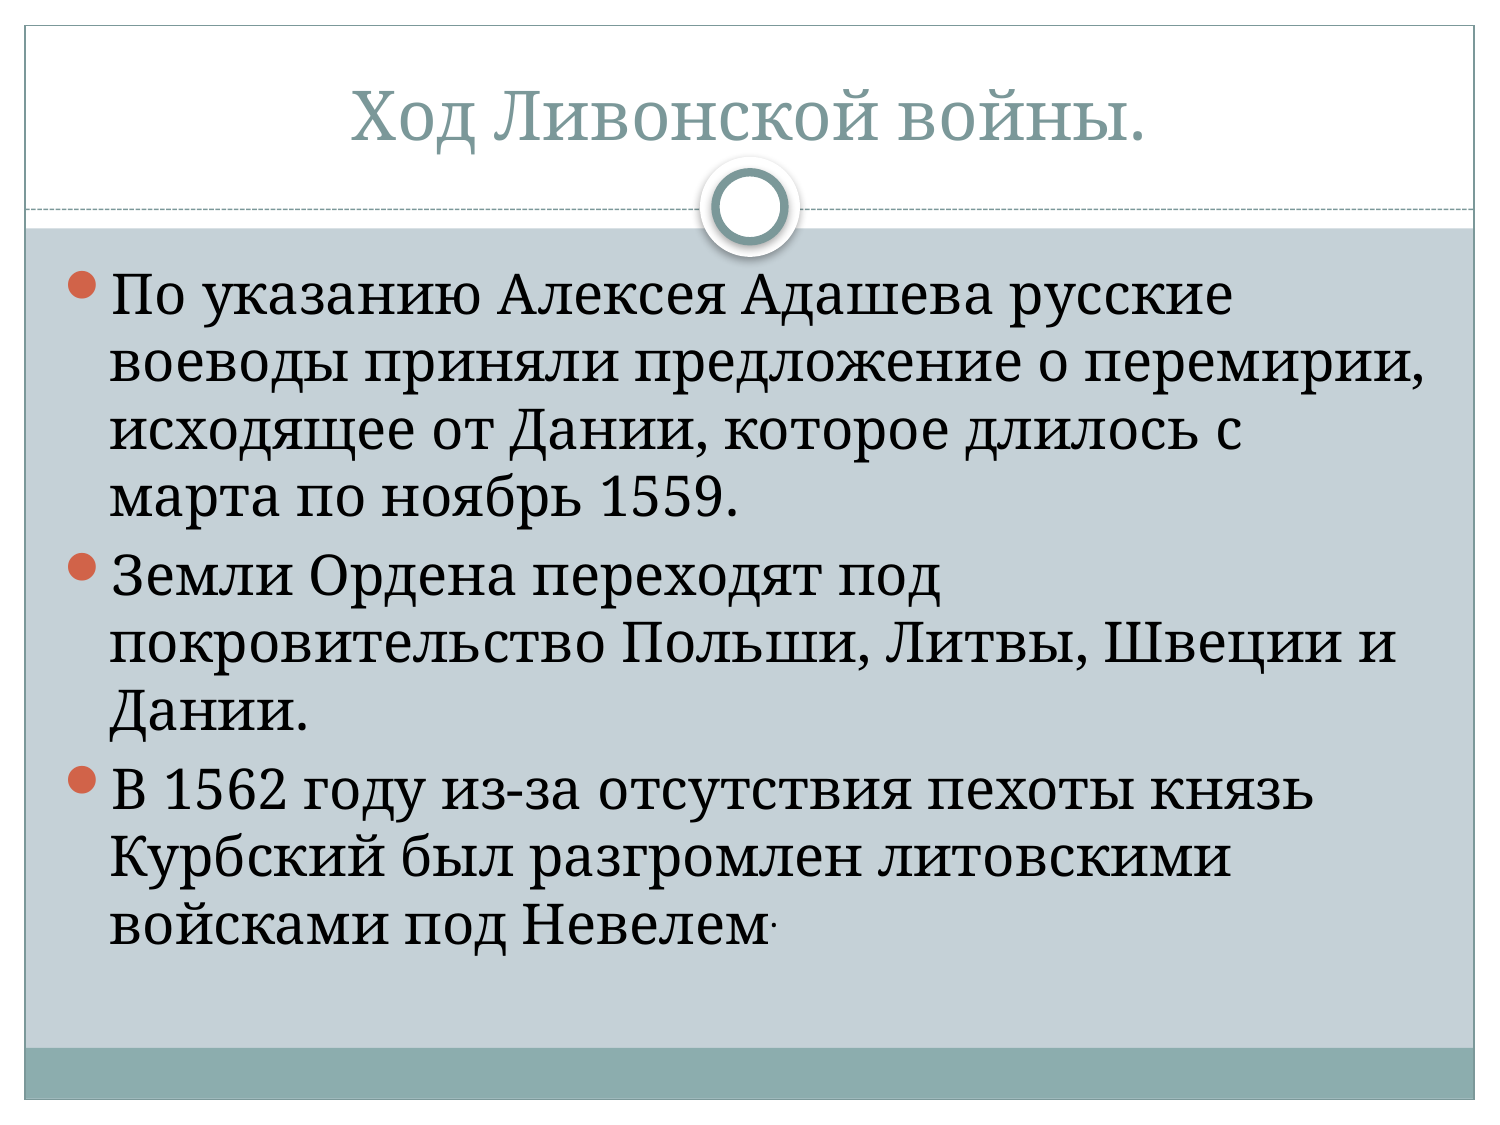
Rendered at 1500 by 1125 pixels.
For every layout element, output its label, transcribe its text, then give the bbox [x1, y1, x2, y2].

list По указанию Алексея Адашева русские воеводы приняли предложение о перемирии, исходящее от Дании, которое длилось с марта по ноябрь 1559. Земли Ордена переходят под покровительство Польши, Литвы, Швеции и Дании. В 1562 году из-за отсутствия пехоты князь Курбский был разгромлен литовскими войсками под Невелем. [49, 250, 1445, 1001]
title Ход Ливонской войны. [49, 37, 1450, 162]
